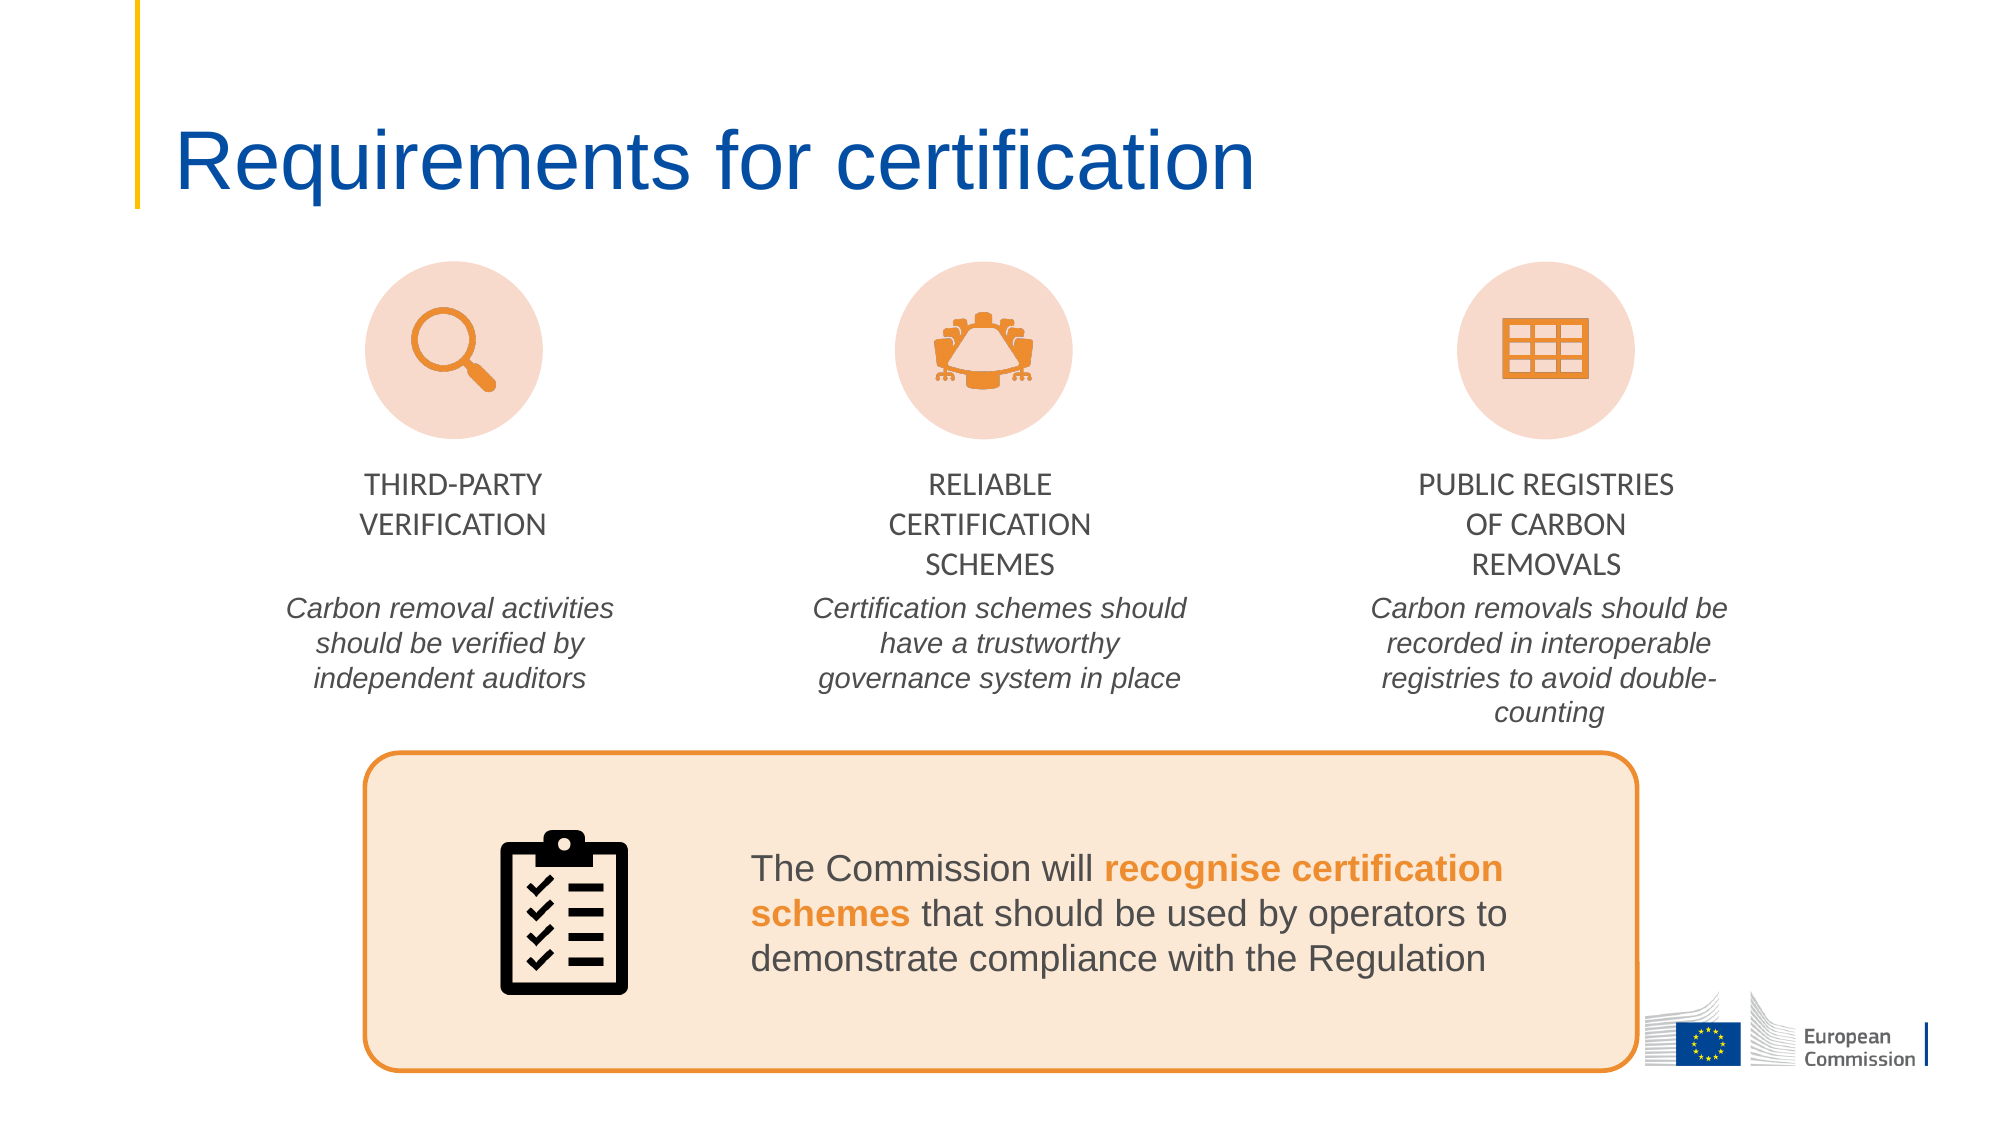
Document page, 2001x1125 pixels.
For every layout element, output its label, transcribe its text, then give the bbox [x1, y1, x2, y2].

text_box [105, 261, 1895, 739]
picture [465, 813, 663, 1011]
text_box The Commission will recognise certification schemes that should be used by operators to demonstrate compliance with the Regulation [735, 836, 1550, 987]
text_box [363, 751, 1639, 1072]
title Requirements for certification [159, 79, 1885, 208]
picture [1645, 991, 1928, 1066]
